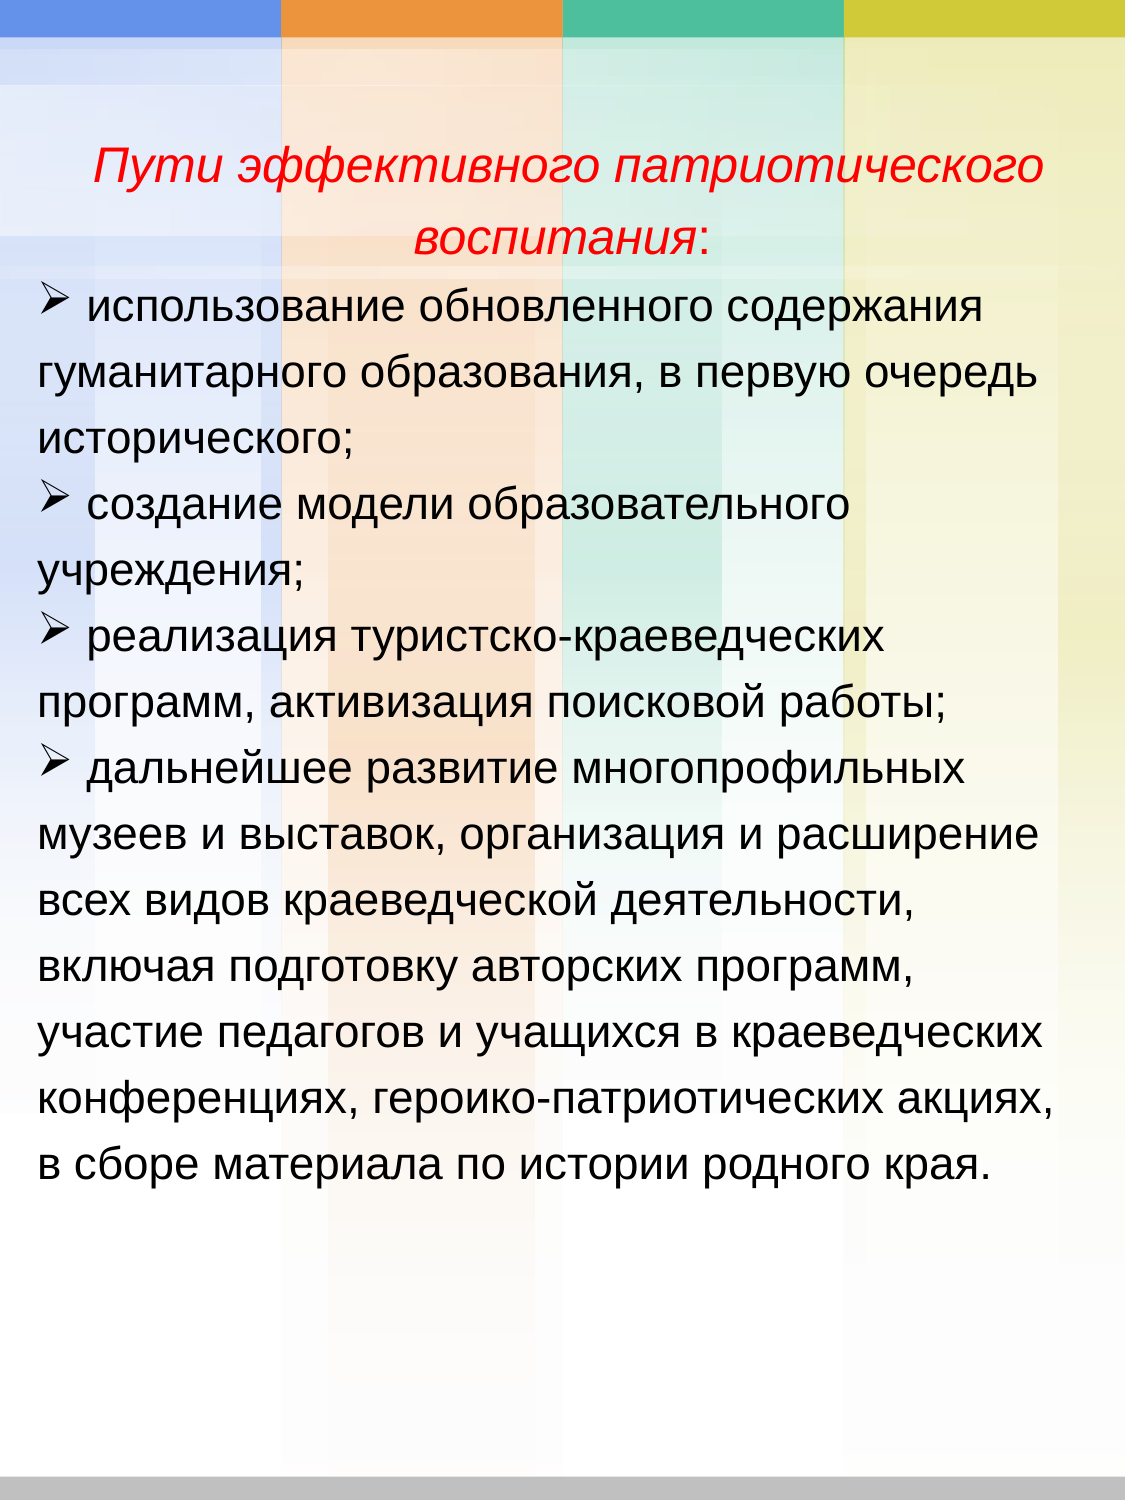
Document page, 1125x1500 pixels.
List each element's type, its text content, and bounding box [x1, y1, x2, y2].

list Пути эффективного патриотического воспитания: использование обновленного содержания гуманитарного образования, в первую очередь исторического; создание модели образовательного учреждения; реализация туристско-краеведческих программ, активизация поисковой работы; дальнейшее развитие многопрофильных музеев и выставок, организация и расширение всех видов краеведческой деятельности, включая подготовку авторских программ, участие педагогов и учащихся в краеведческих конференциях, героико-патриотических акциях, в сборе материала по истории родного края. [22, 88, 1103, 1459]
